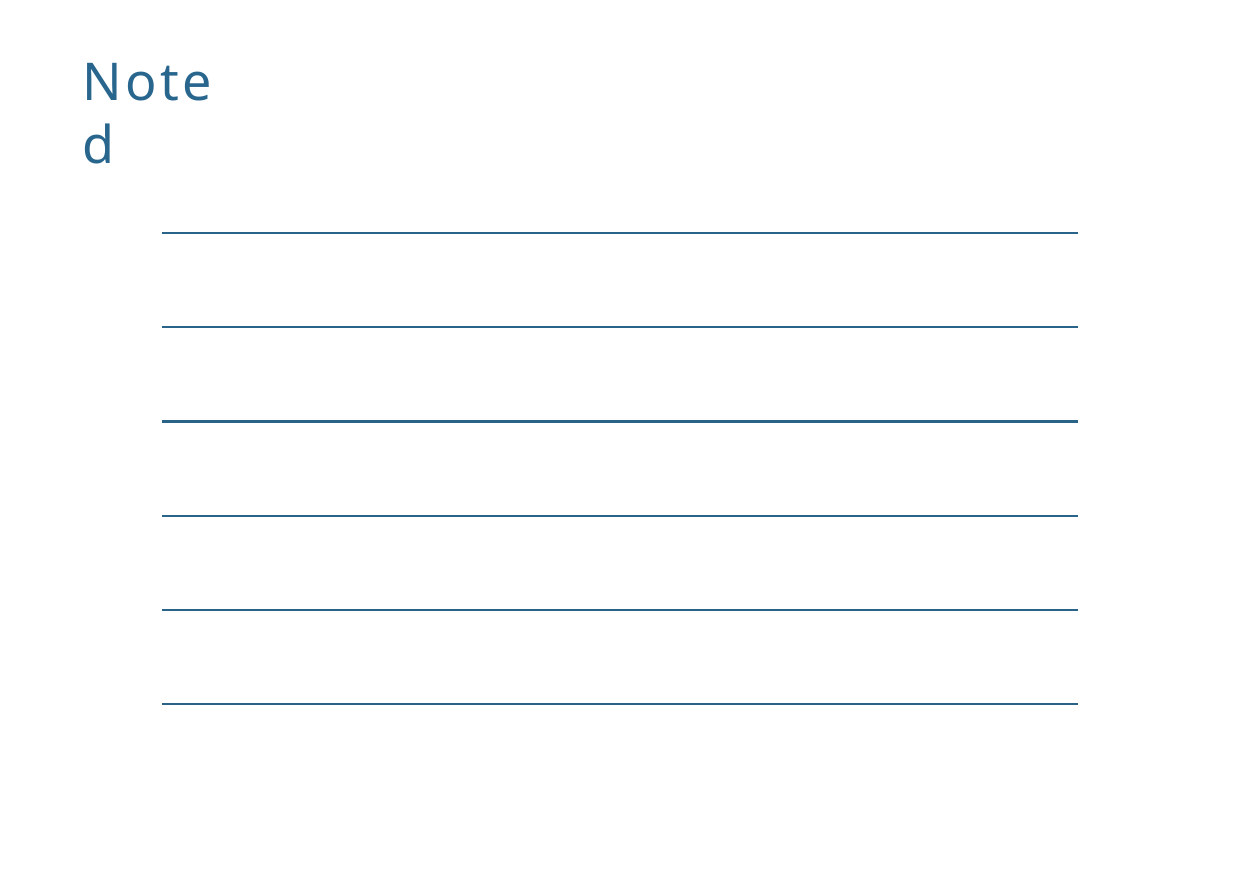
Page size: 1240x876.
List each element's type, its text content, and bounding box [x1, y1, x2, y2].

title Noted [80, 46, 224, 195]
